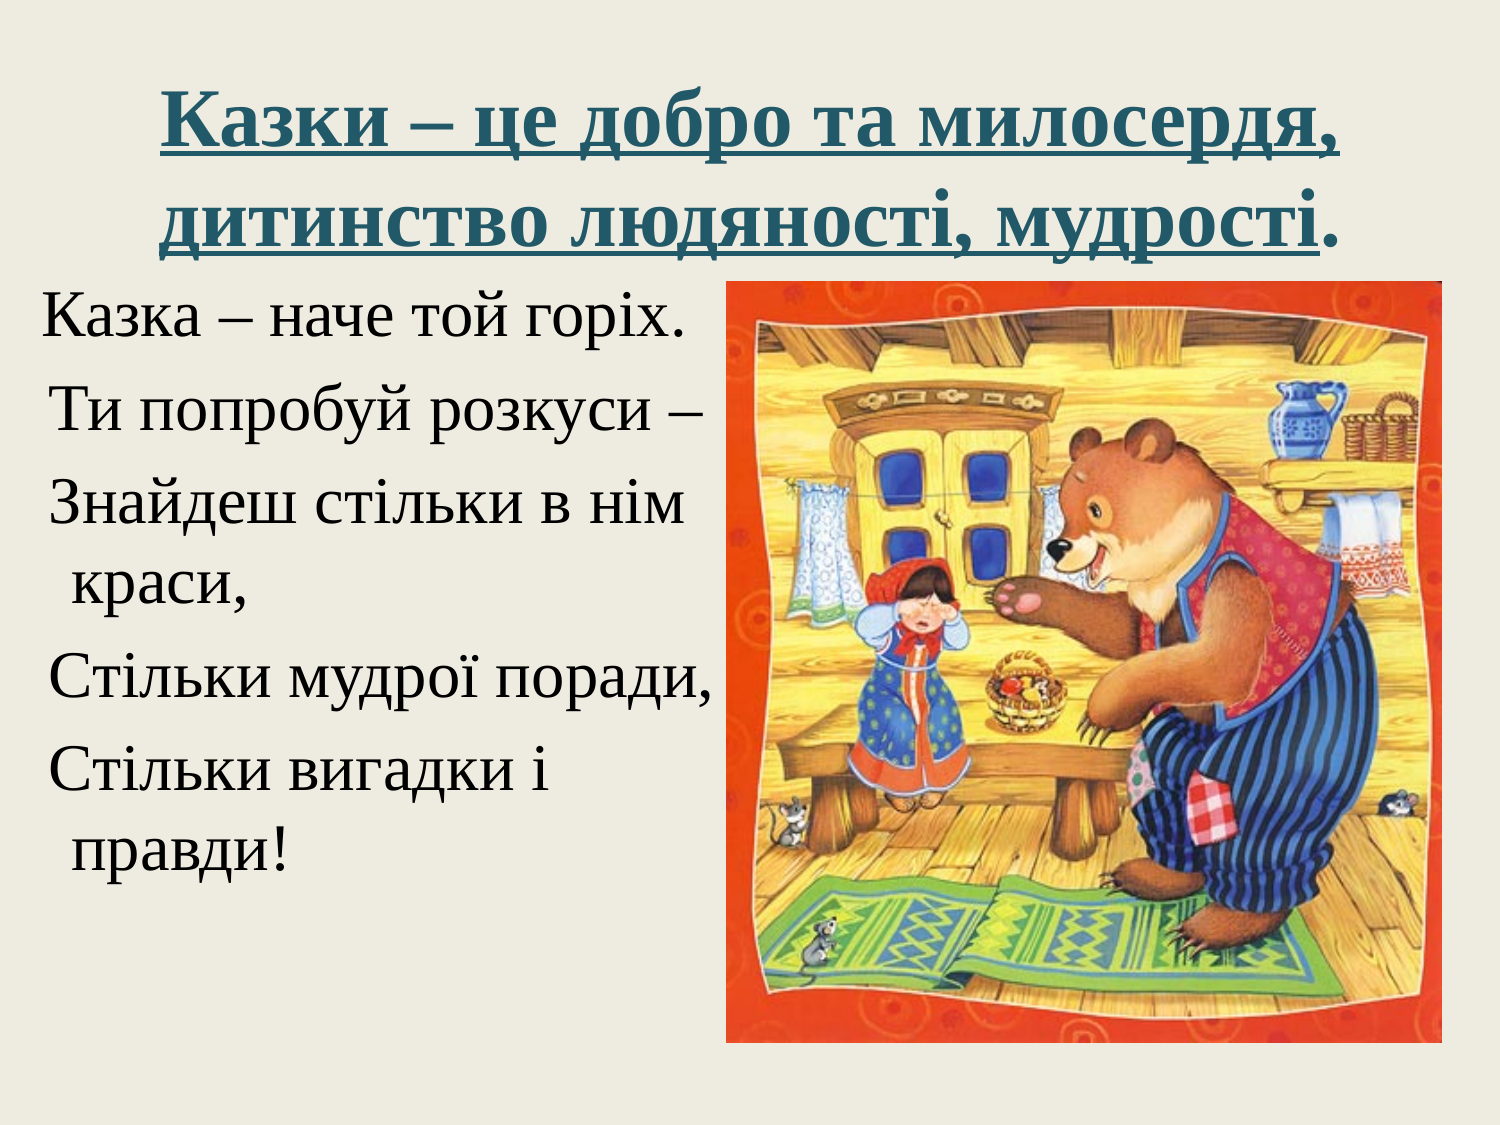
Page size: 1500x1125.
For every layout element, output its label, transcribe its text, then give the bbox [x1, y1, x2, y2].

list Казка – наче той горіх. Ти попробуй розкуси – Знайдеш стільки в нім краси, Стільки мудрої поради, Стільки вигадки і правди! [0, 262, 762, 1005]
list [726, 280, 1442, 1044]
title Казки – це добро та милосердя, дитинство людяності, мудрості. [75, 45, 1425, 279]
